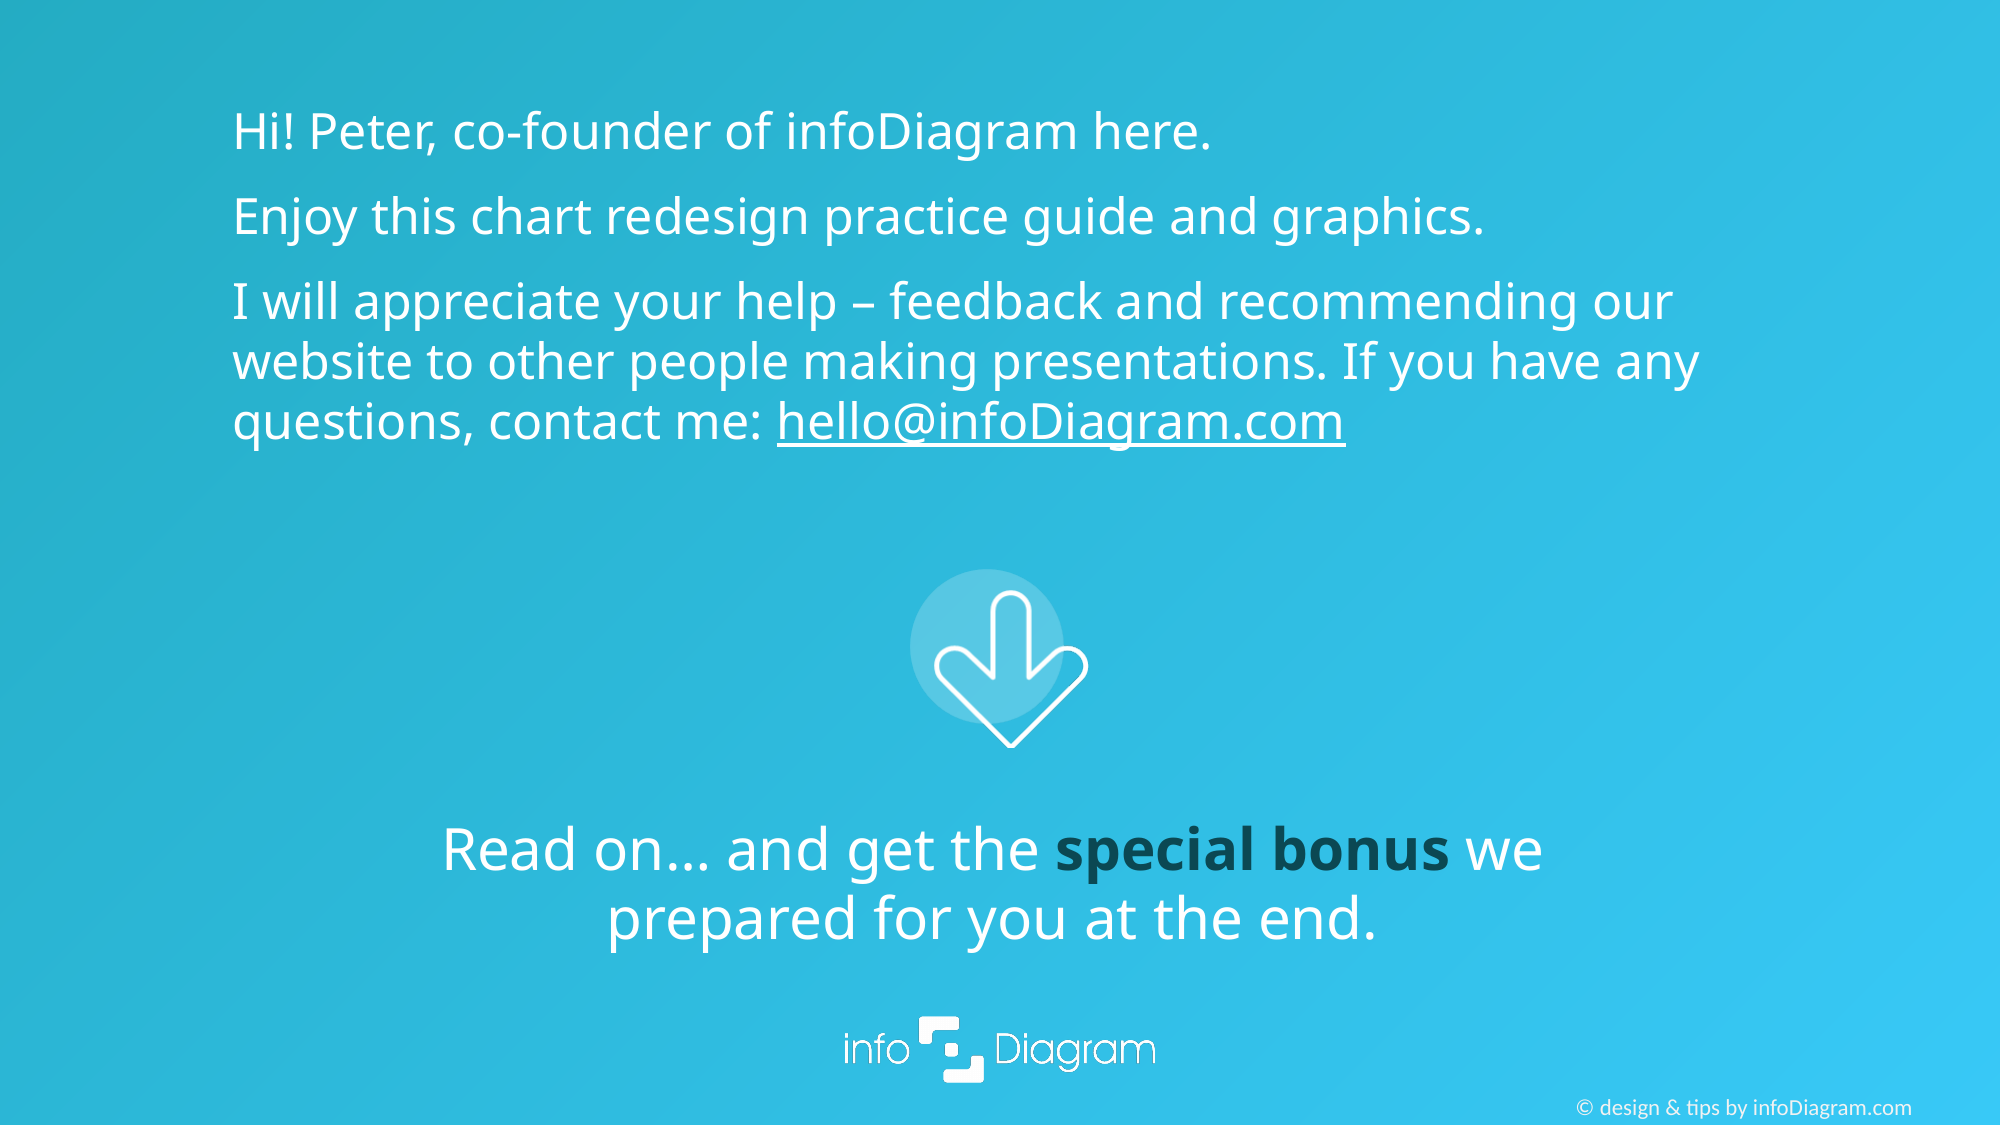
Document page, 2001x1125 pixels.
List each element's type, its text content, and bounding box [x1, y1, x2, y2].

picture [845, 1016, 1155, 1083]
text_box Hi! Peter, co-founder of infoDiagram here. Enjoy this chart redesign practice guide and graphics. I will appreciate your help – feedback and recommending our website to other people making presentations. If you have any questions, contact me: hello@infoDiagram.com [232, 126, 1759, 516]
text_box Read on… and get the special bonus we prepared for you at the end. [421, 828, 1579, 935]
picture [910, 569, 1089, 748]
